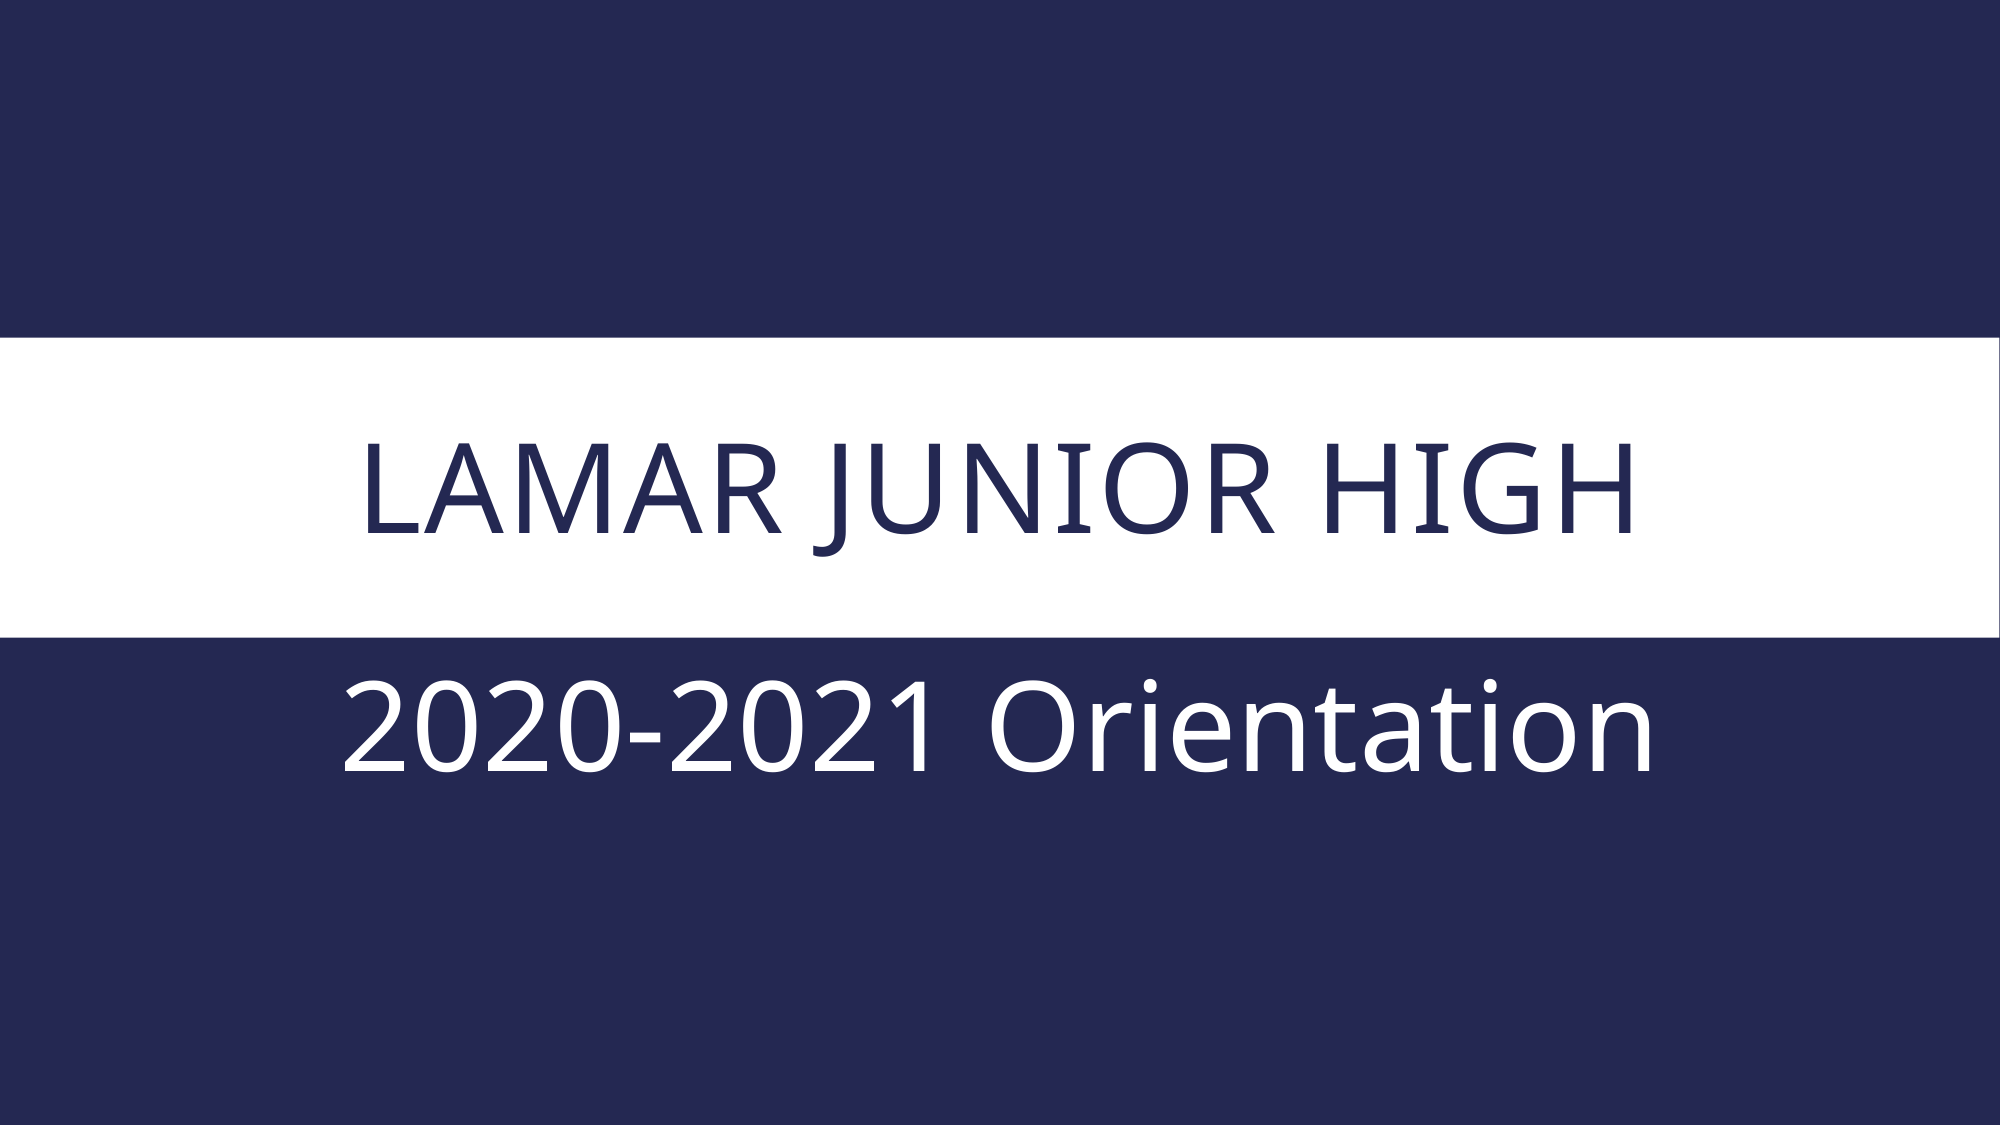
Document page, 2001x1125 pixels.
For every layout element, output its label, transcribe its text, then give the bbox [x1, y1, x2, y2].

title Lamar junior high [60, 355, 1942, 641]
subtitle 2020-2021 Orientation [249, 655, 1750, 871]
